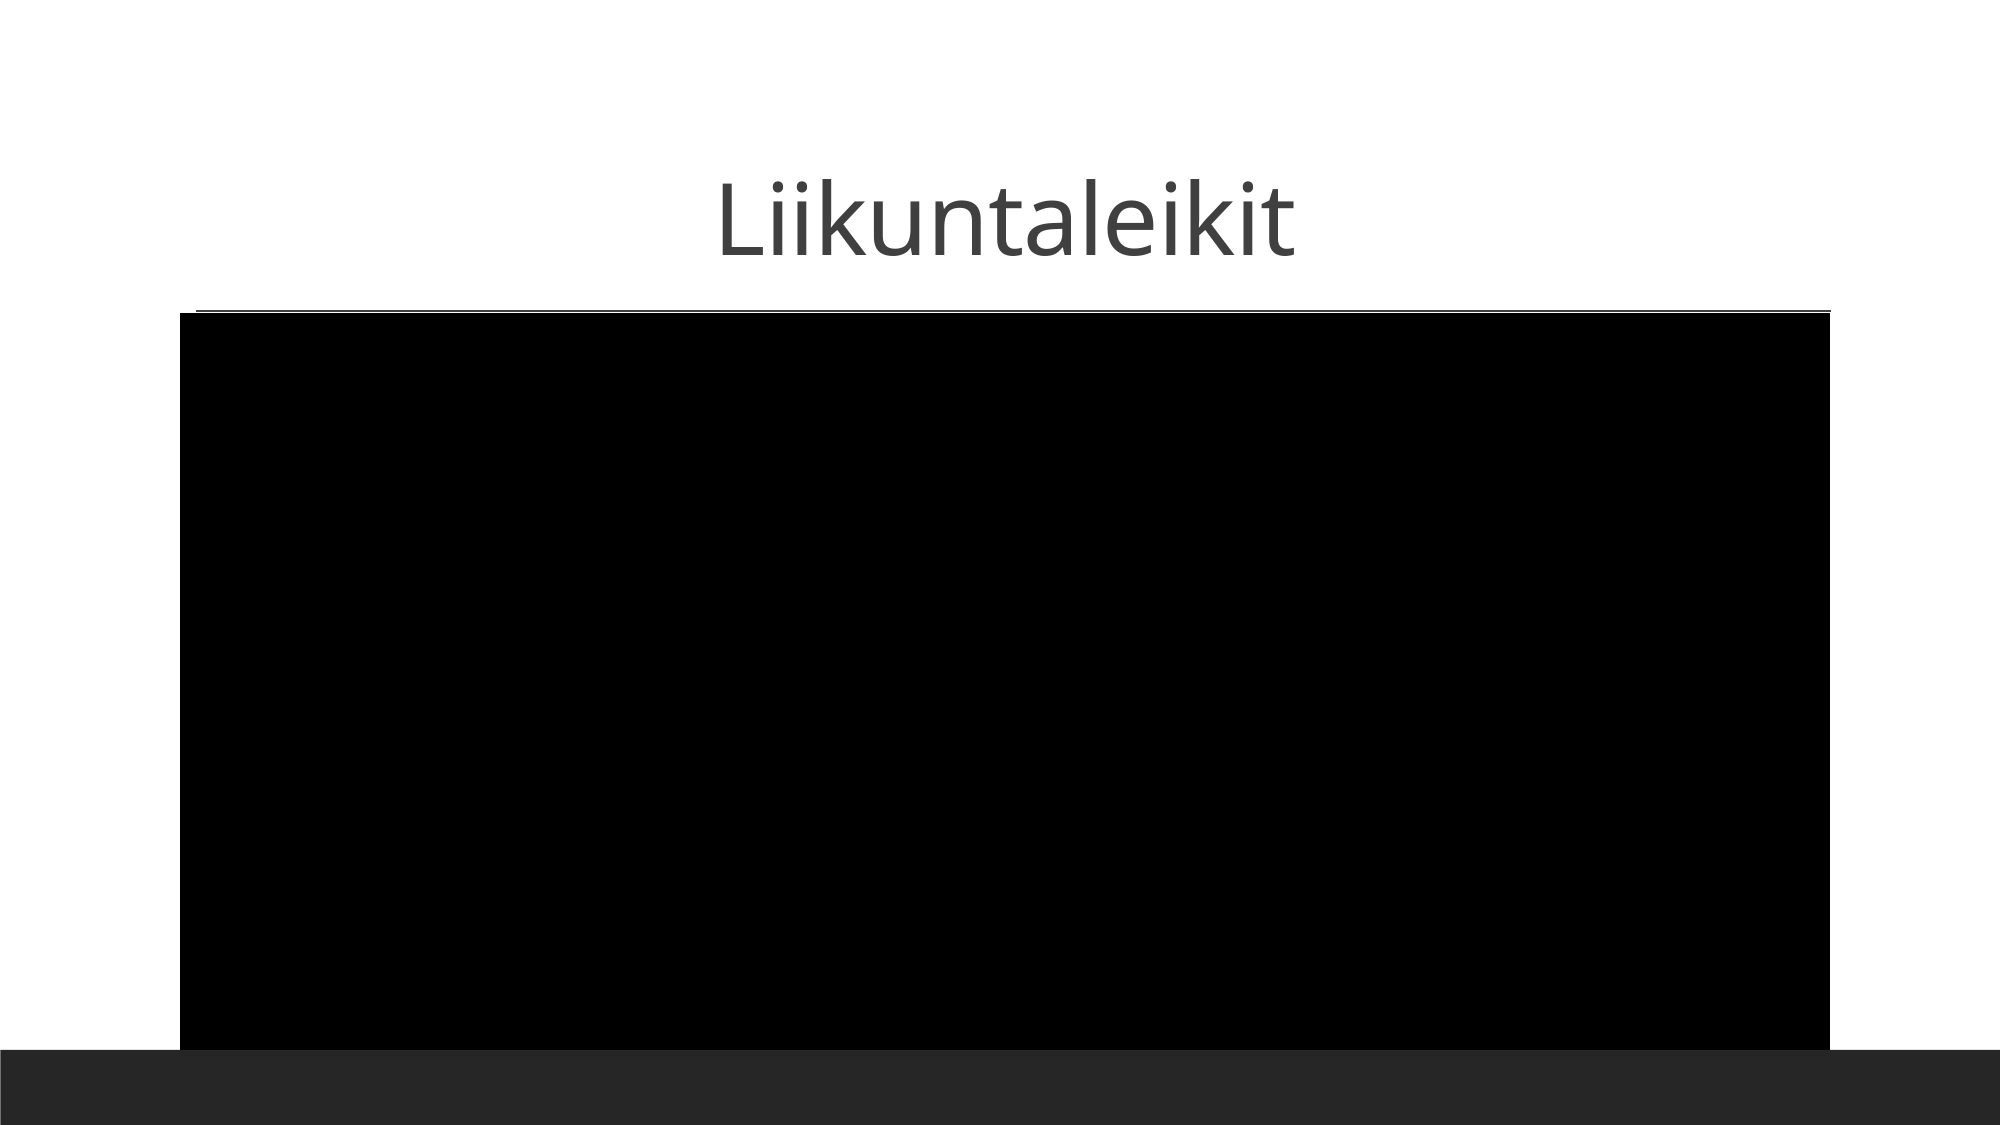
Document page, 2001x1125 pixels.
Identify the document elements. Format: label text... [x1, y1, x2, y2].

title Liikuntaleikit [180, 47, 1830, 285]
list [179, 311, 1831, 1051]
